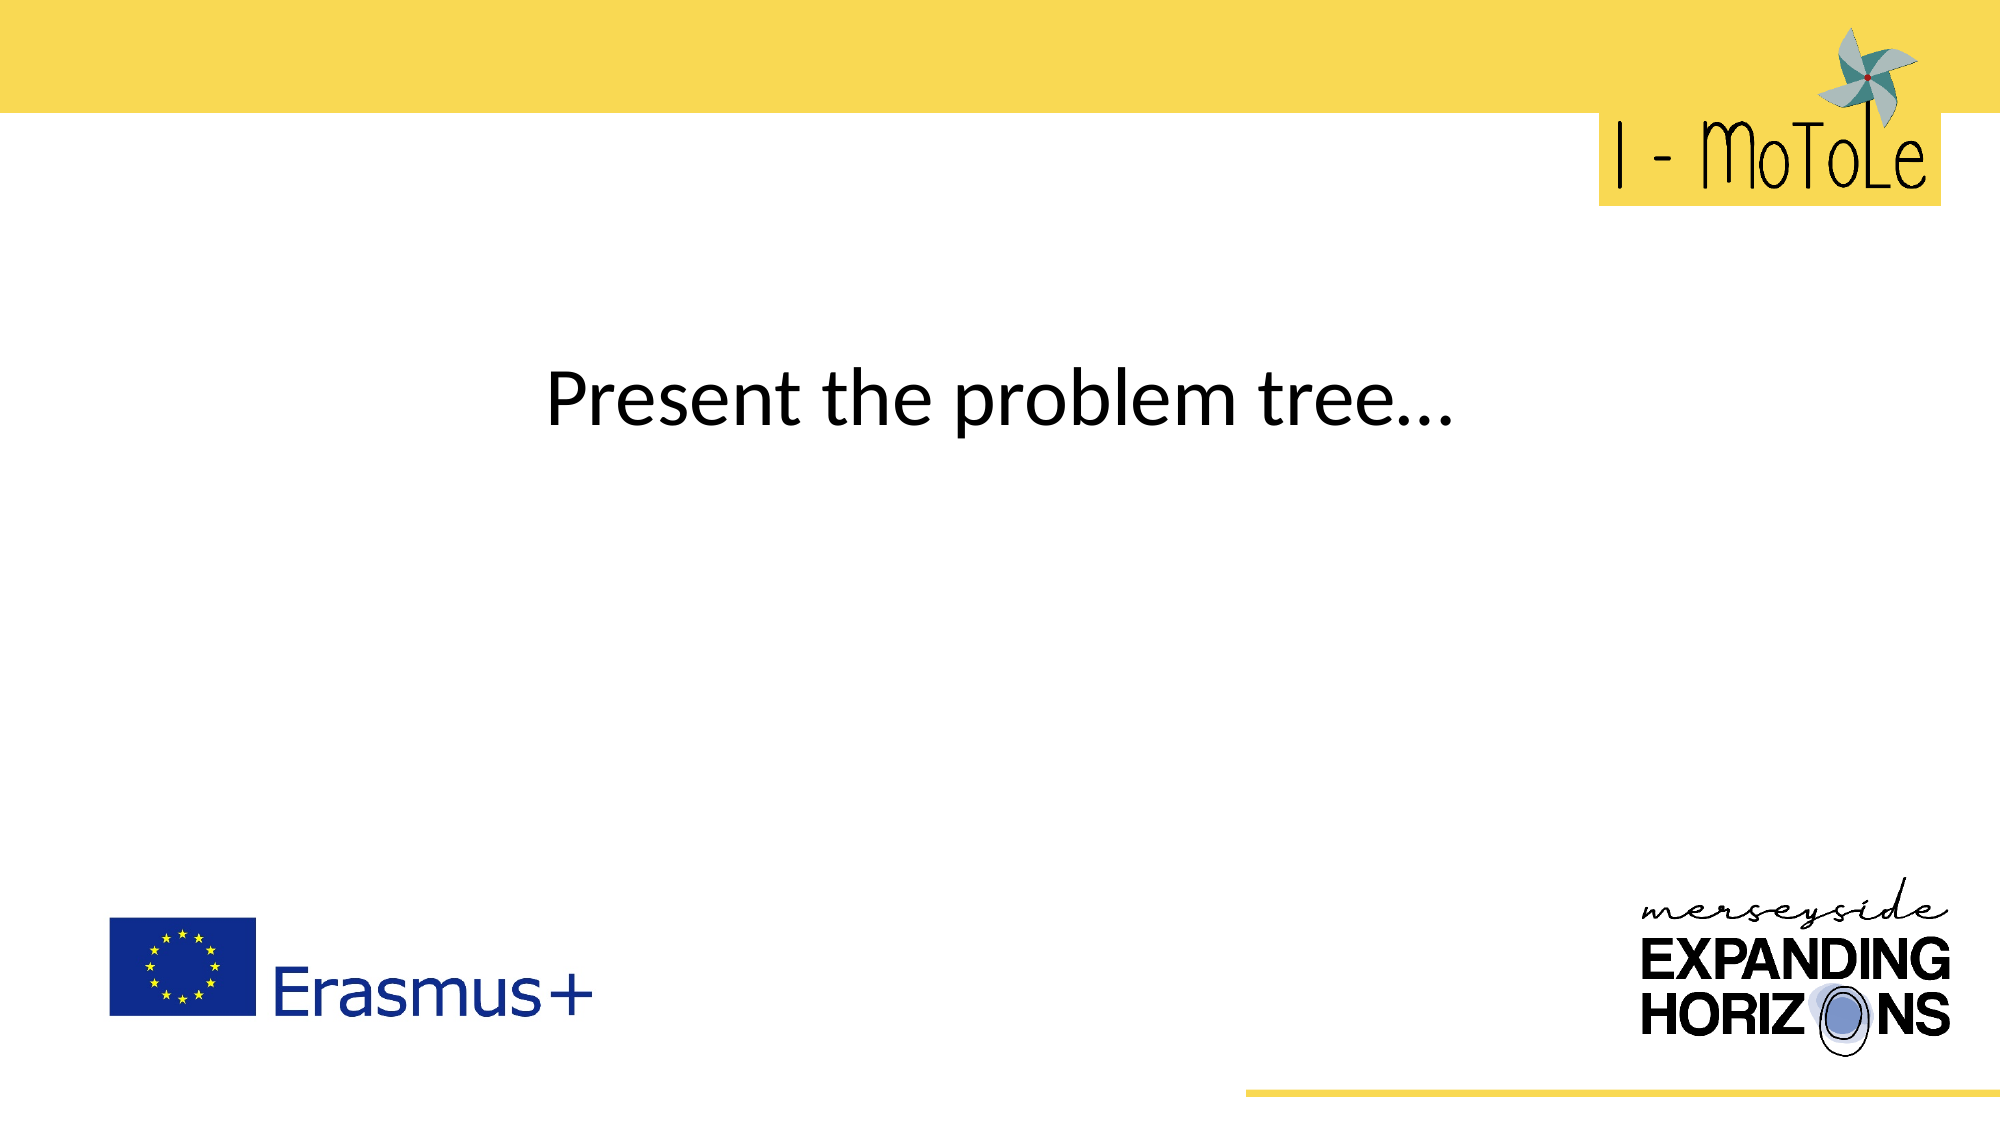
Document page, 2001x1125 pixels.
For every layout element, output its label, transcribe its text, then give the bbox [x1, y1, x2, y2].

list Present the problem tree… [137, 345, 1863, 1060]
picture [1599, 19, 1941, 207]
picture [81, 889, 620, 1044]
text_box [1245, 1088, 2000, 1098]
picture [1638, 873, 1952, 1060]
text_box [0, 0, 2000, 114]
